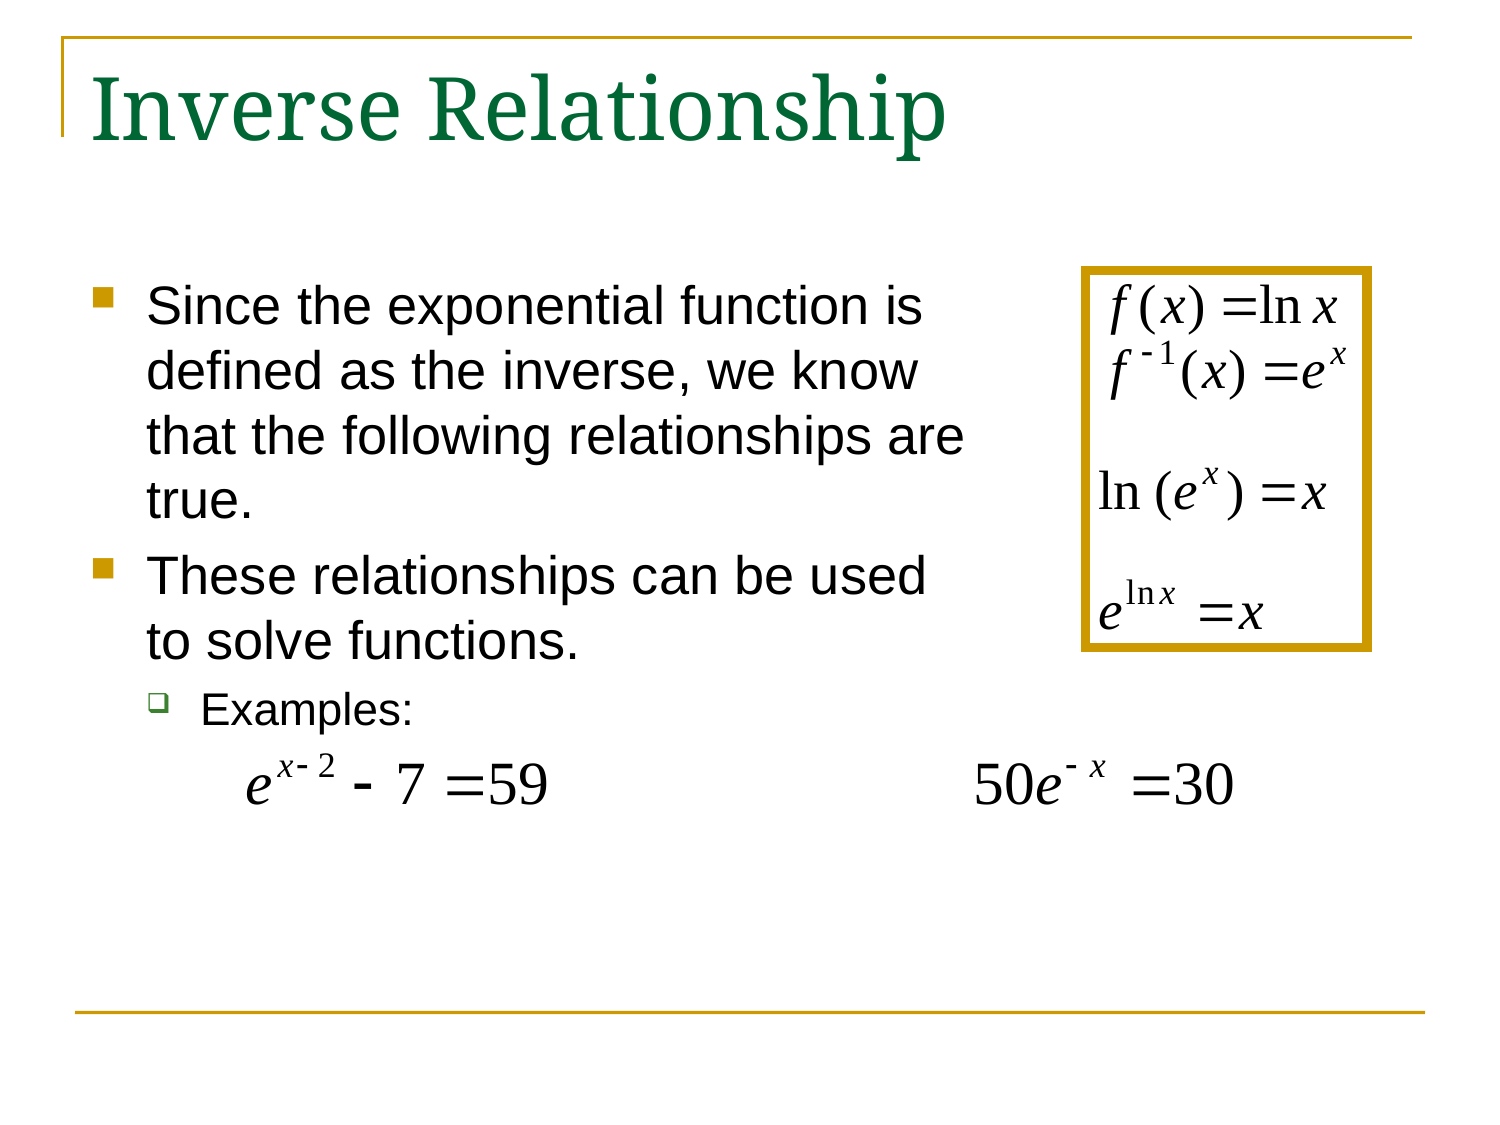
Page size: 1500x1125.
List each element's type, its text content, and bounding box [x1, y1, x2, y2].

title Inverse Relationship [75, 45, 1425, 233]
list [1090, 274, 1363, 644]
list Since the exponential function is defined as the inverse, we know that the following relationships are true. These relationships can be used to solve functions. Examples: [75, 262, 1000, 1006]
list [237, 738, 1243, 831]
